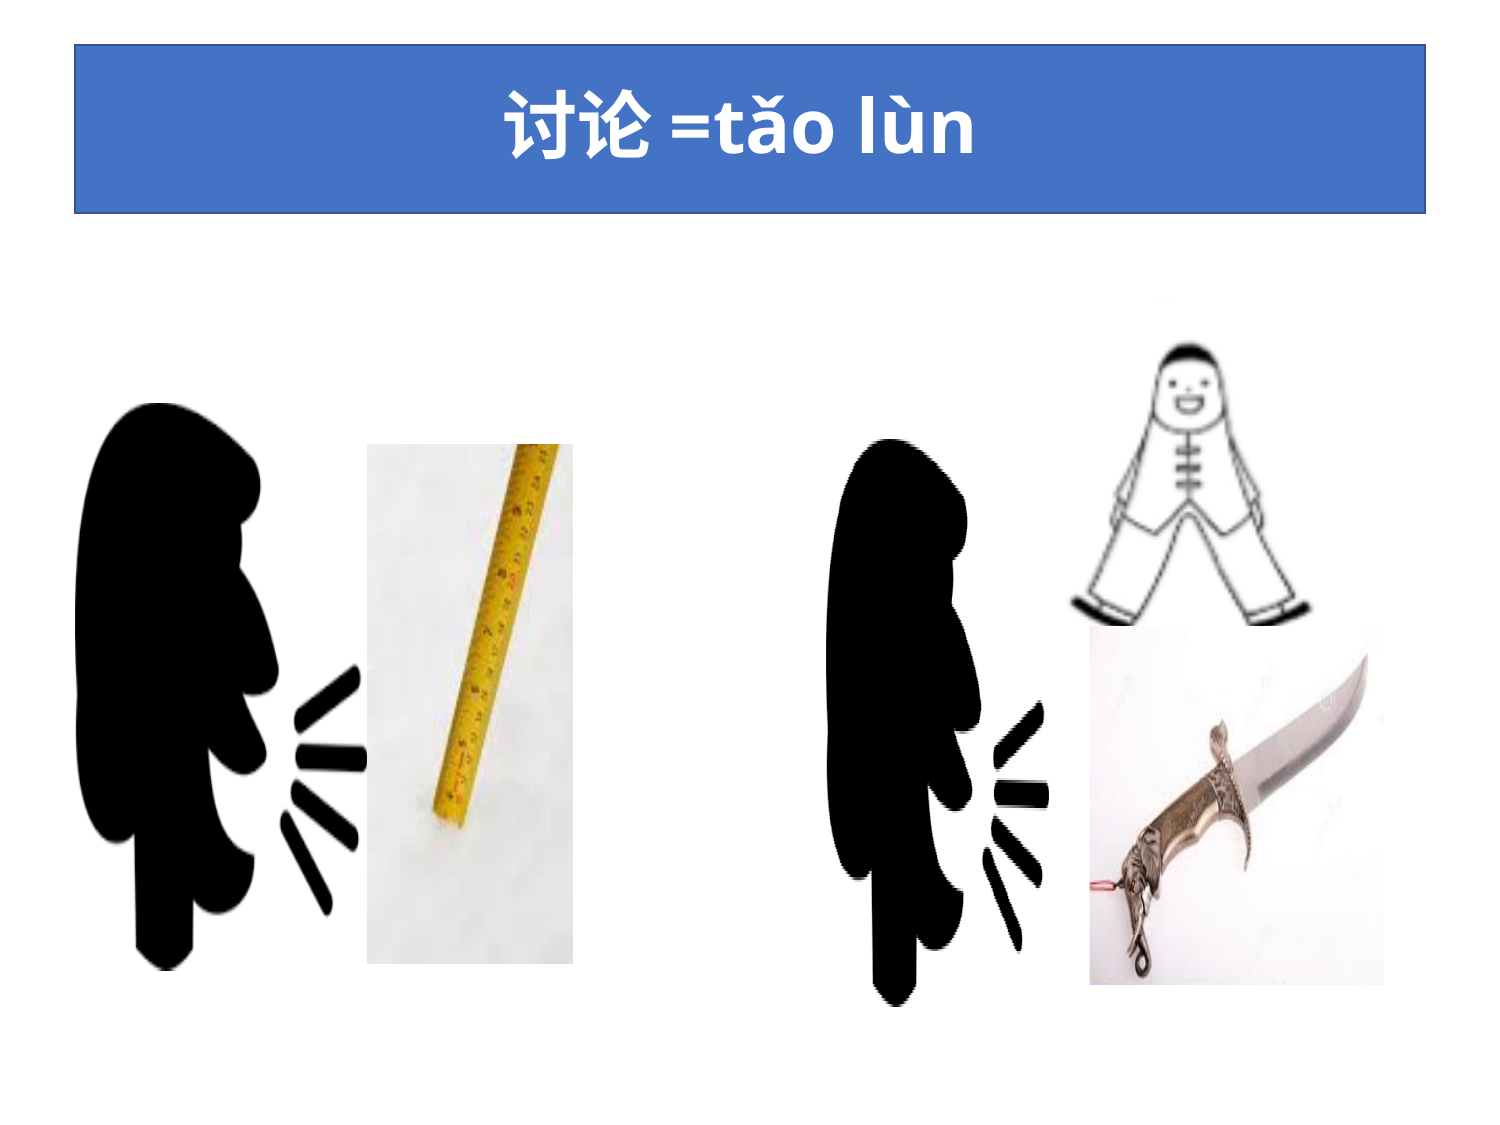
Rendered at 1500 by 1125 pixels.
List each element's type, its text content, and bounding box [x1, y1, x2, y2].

picture [1055, 301, 1400, 985]
picture [826, 439, 1049, 1007]
title 讨论=tǎo lùn [74, 44, 1426, 214]
picture [74, 403, 573, 971]
